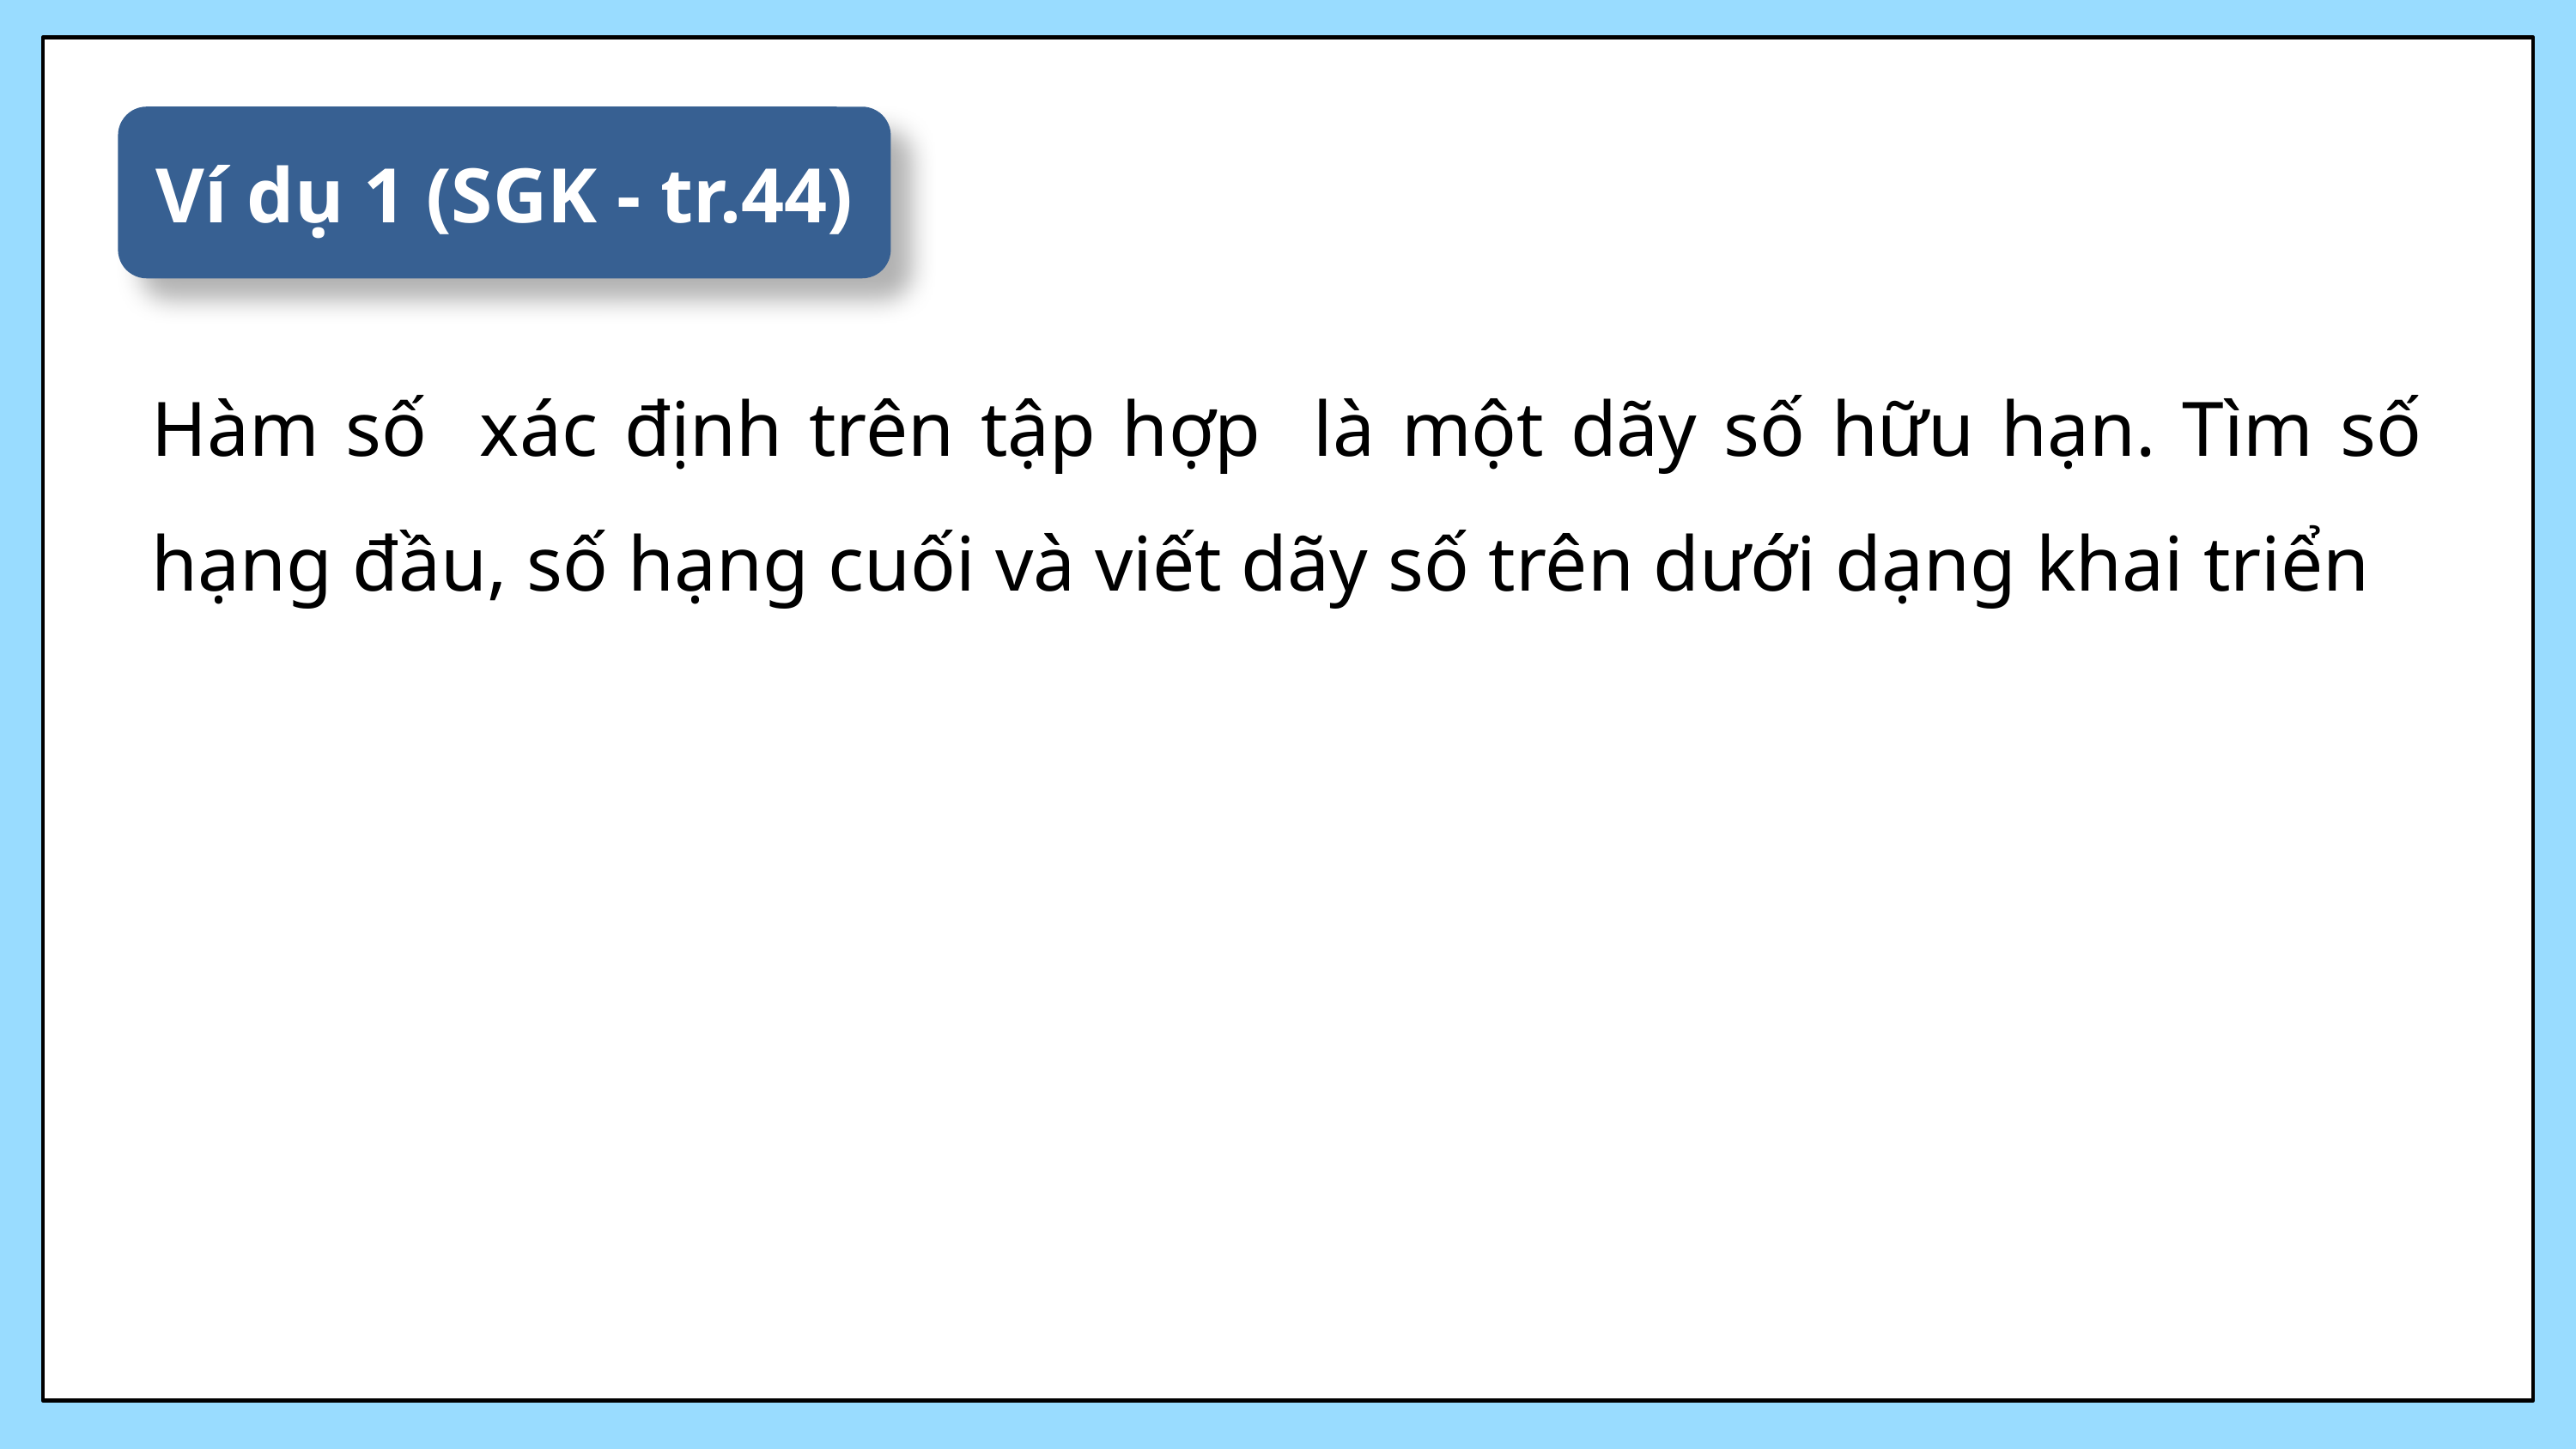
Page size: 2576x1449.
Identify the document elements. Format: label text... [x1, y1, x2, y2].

text_box Ví dụ 1 (SGK - tr.44) [116, 105, 893, 281]
text_box [43, 37, 2534, 1401]
